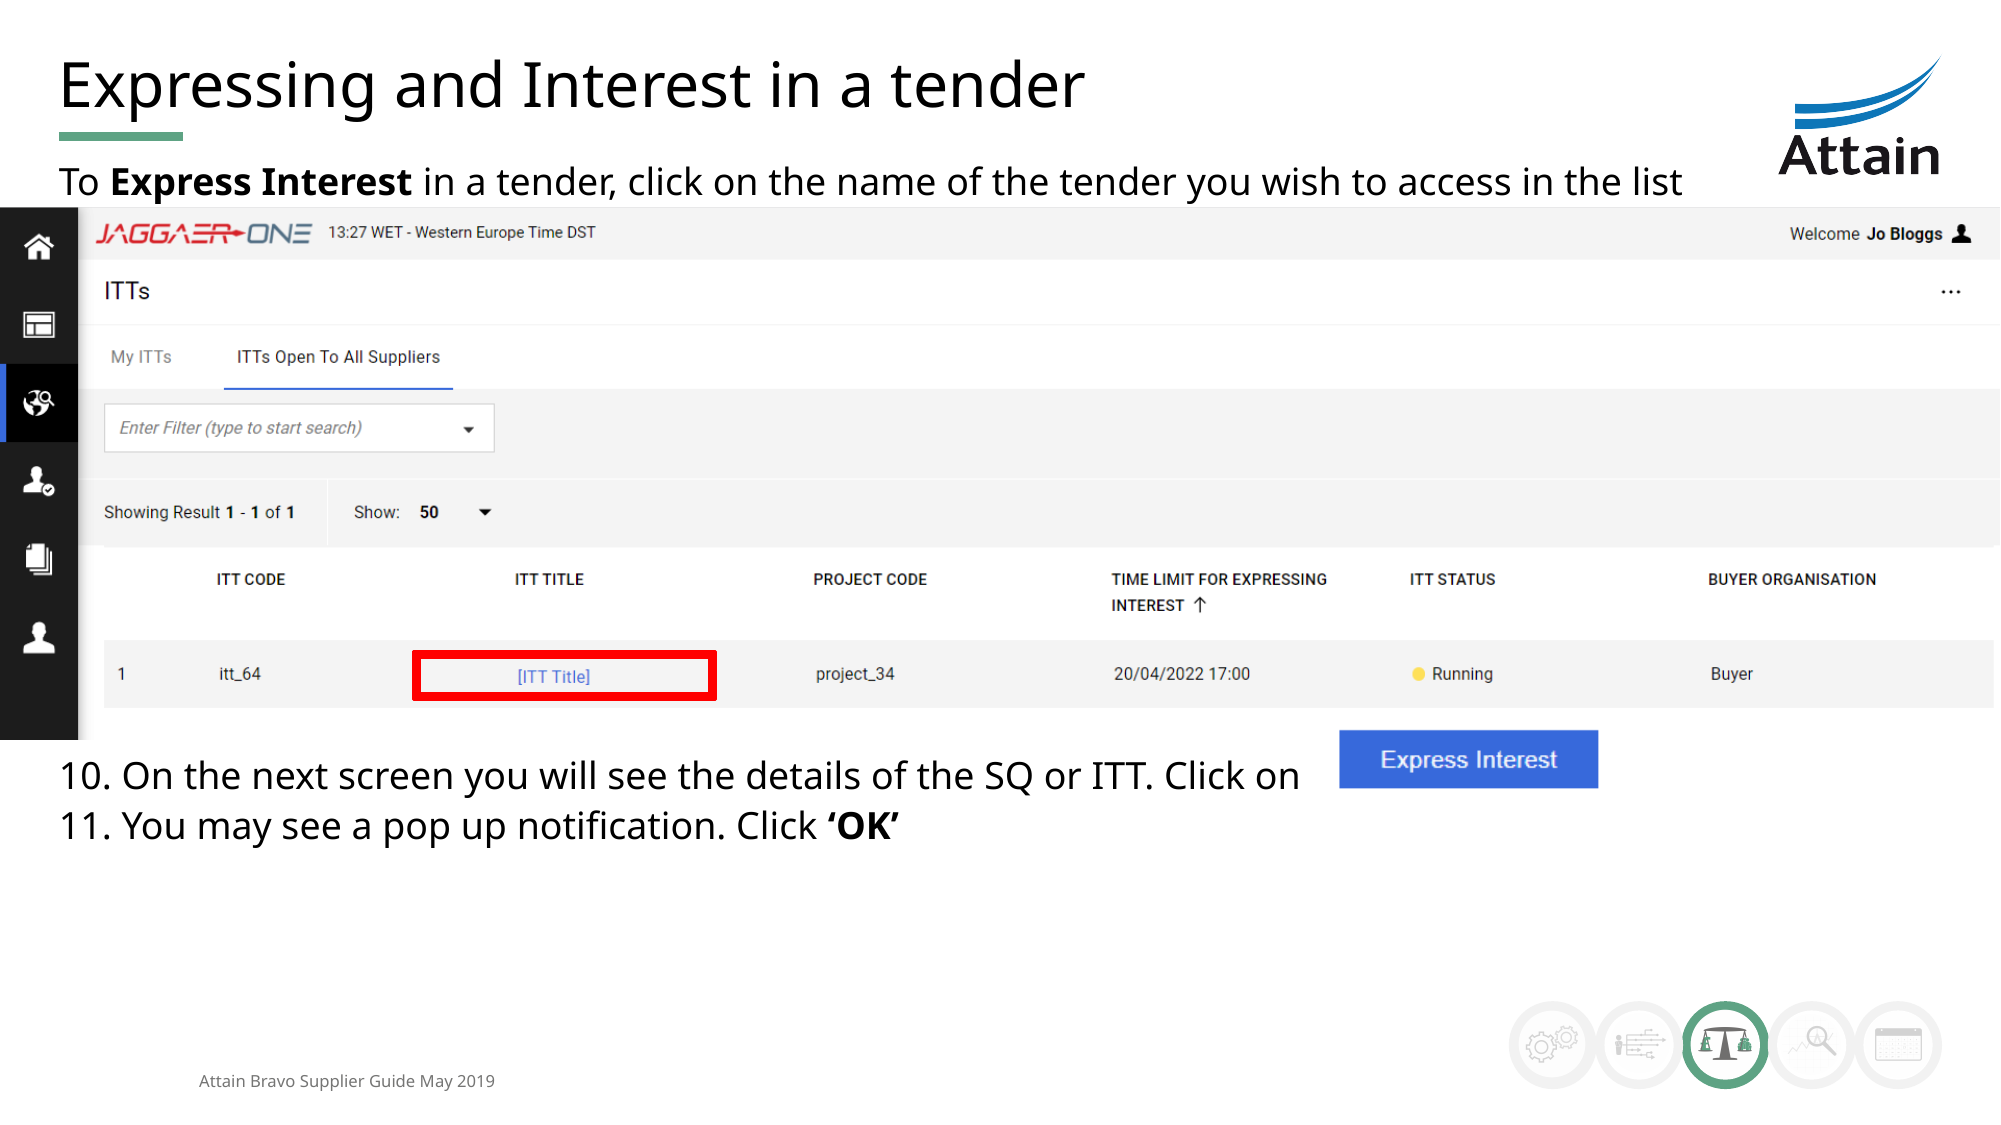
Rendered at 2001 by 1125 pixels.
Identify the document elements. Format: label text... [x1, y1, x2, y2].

picture [1689, 1008, 1761, 1080]
text_box To Express Interest in a tender, click on the name of the tender you wish to access in the list 10. On the next screen you will see the details of the SQ or ITT. Click on 11. You may see a pop up notification. Click ‘OK’ [58, 153, 1926, 204]
picture [1778, 52, 1943, 175]
title Expressing and Interest in a tender [58, 55, 1703, 122]
picture [0, 206, 2000, 799]
